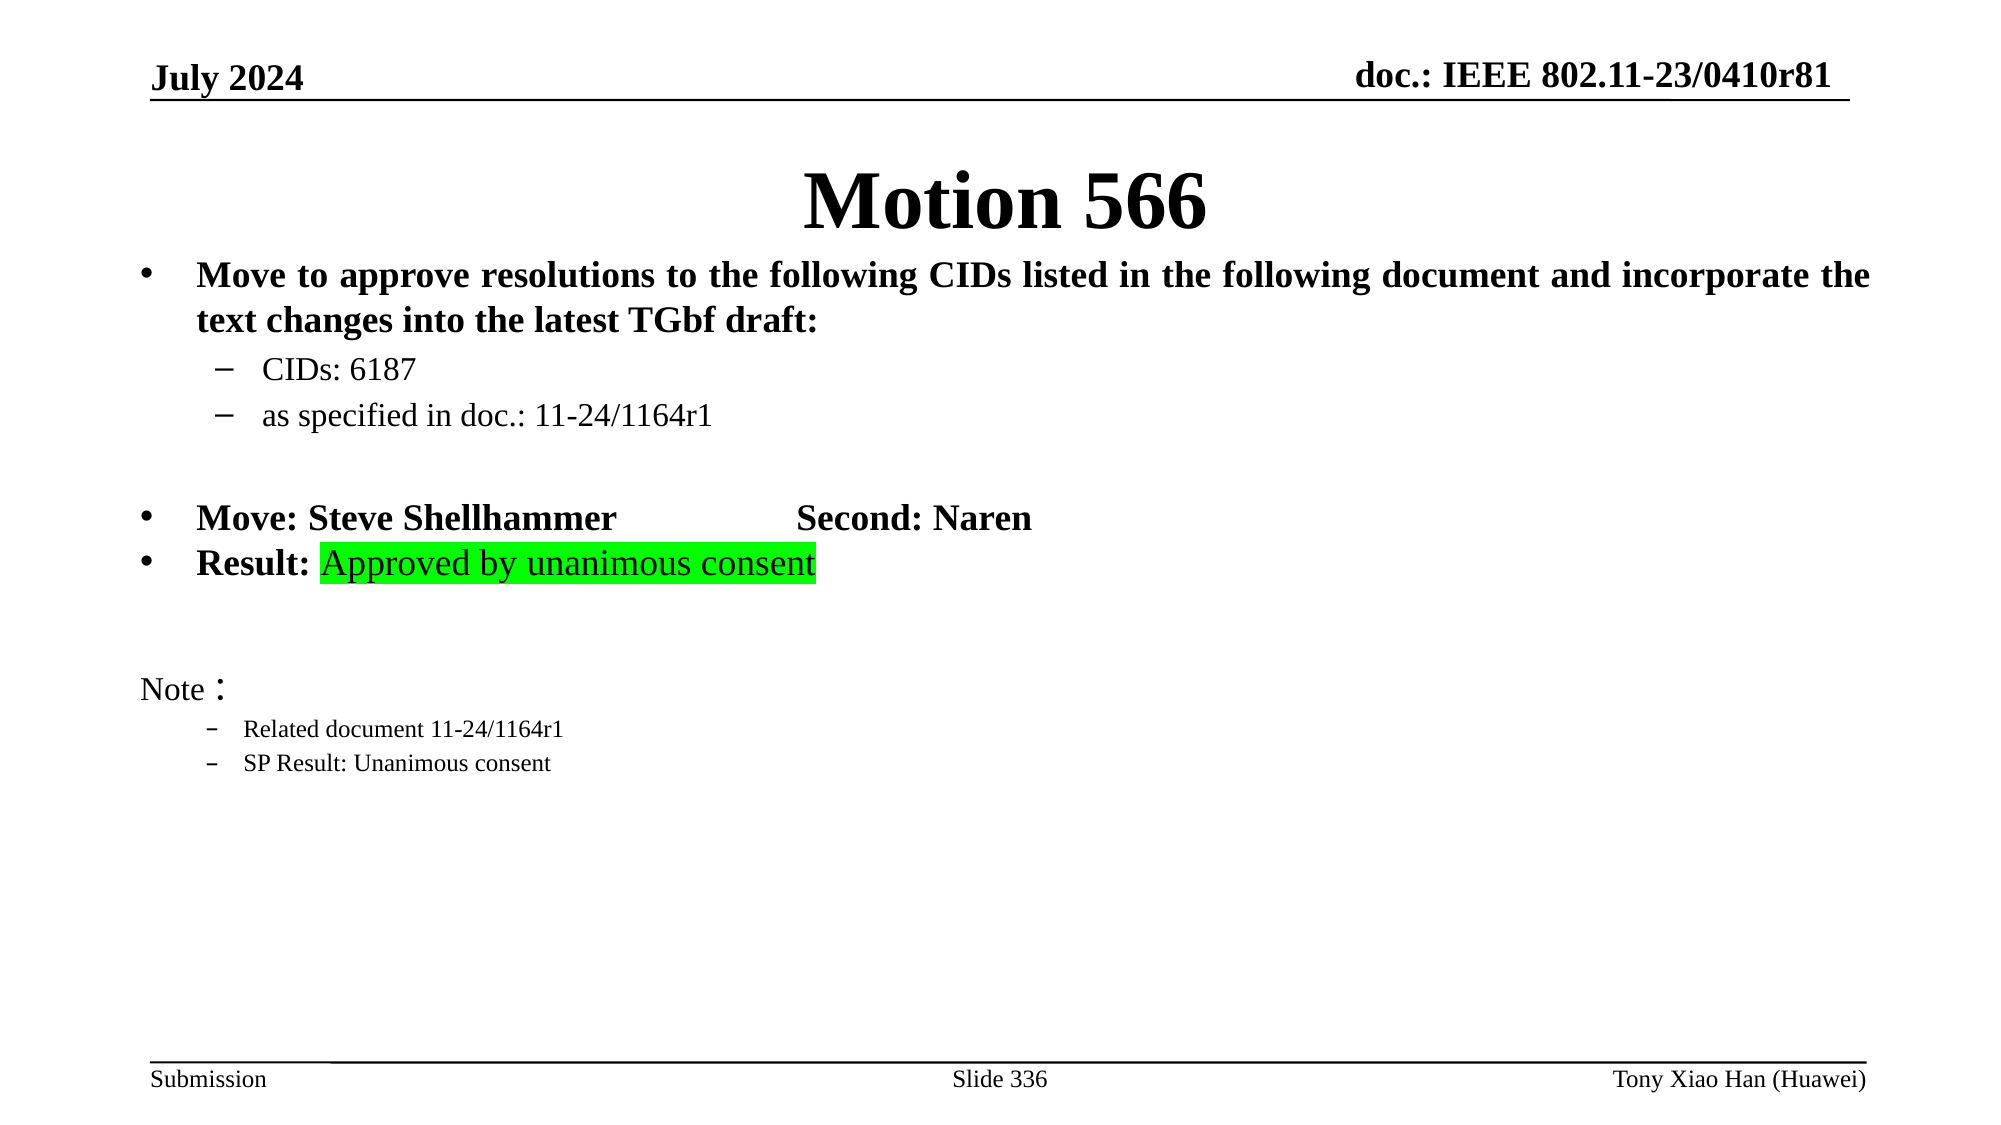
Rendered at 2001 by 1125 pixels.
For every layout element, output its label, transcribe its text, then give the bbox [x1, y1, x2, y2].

text_box Move to approve resolutions to the following CIDs listed in the following document and incorporate the text changes into the latest TGbf draft: CIDs: 6187 as specified in doc.: 11-24/1164r1 Move: Steve Shellhammer Second: Naren Result: Approved by unanimous consent Note： Related document 11-24/1164r1 SP Result: Unanimous consent [125, 212, 1888, 988]
text_box Motion 566 [368, 137, 1644, 212]
